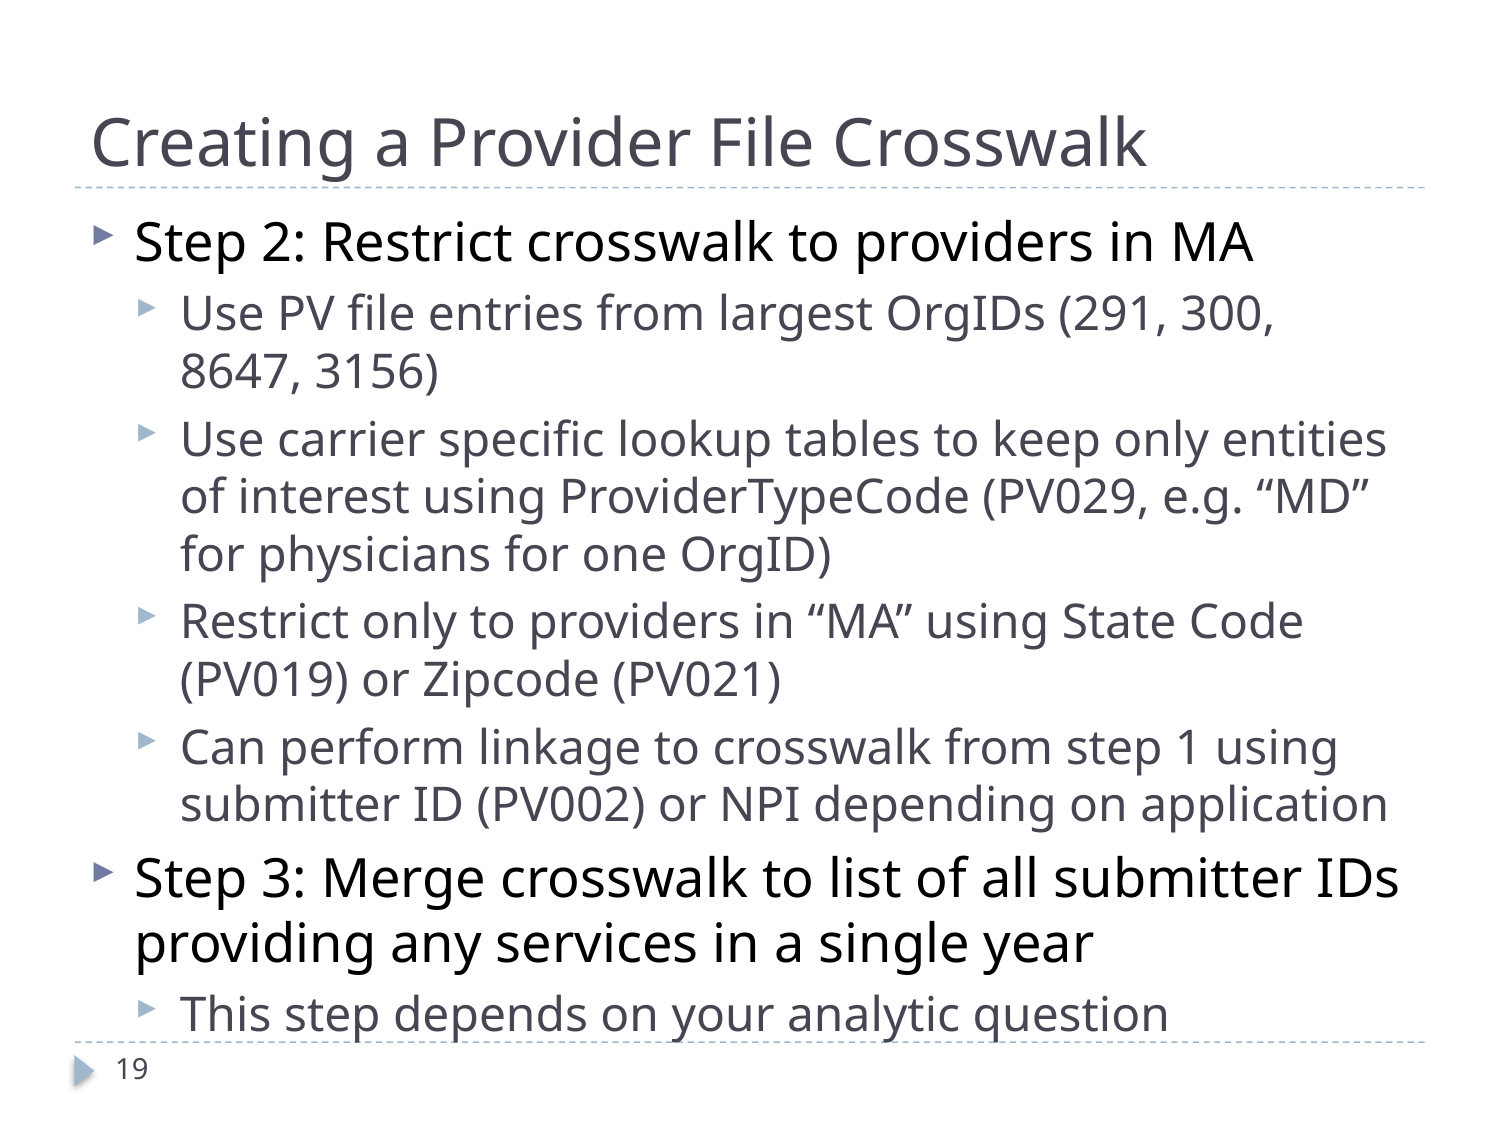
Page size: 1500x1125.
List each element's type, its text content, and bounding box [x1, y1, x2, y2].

slide_number 19 [100, 1042, 426, 1103]
title Creating a Provider File Crosswalk [75, 24, 1425, 188]
list Step 2: Restrict crosswalk to providers in MA Use PV file entries from largest OrgIDs (291, 300, 8647, 3156) Use carrier specific lookup tables to keep only entities of interest using ProviderTypeCode (PV029, e.g. “MD” for physicians for one OrgID) Restrict only to providers in “MA” using State Code (PV019) or Zipcode (PV021) Can perform linkage to crosswalk from step 1 using submitter ID (PV002) or NPI depending on application Step 3: Merge crosswalk to list of all submitter IDs providing any services in a single year This step depends on your analytic question [75, 200, 1425, 1010]
